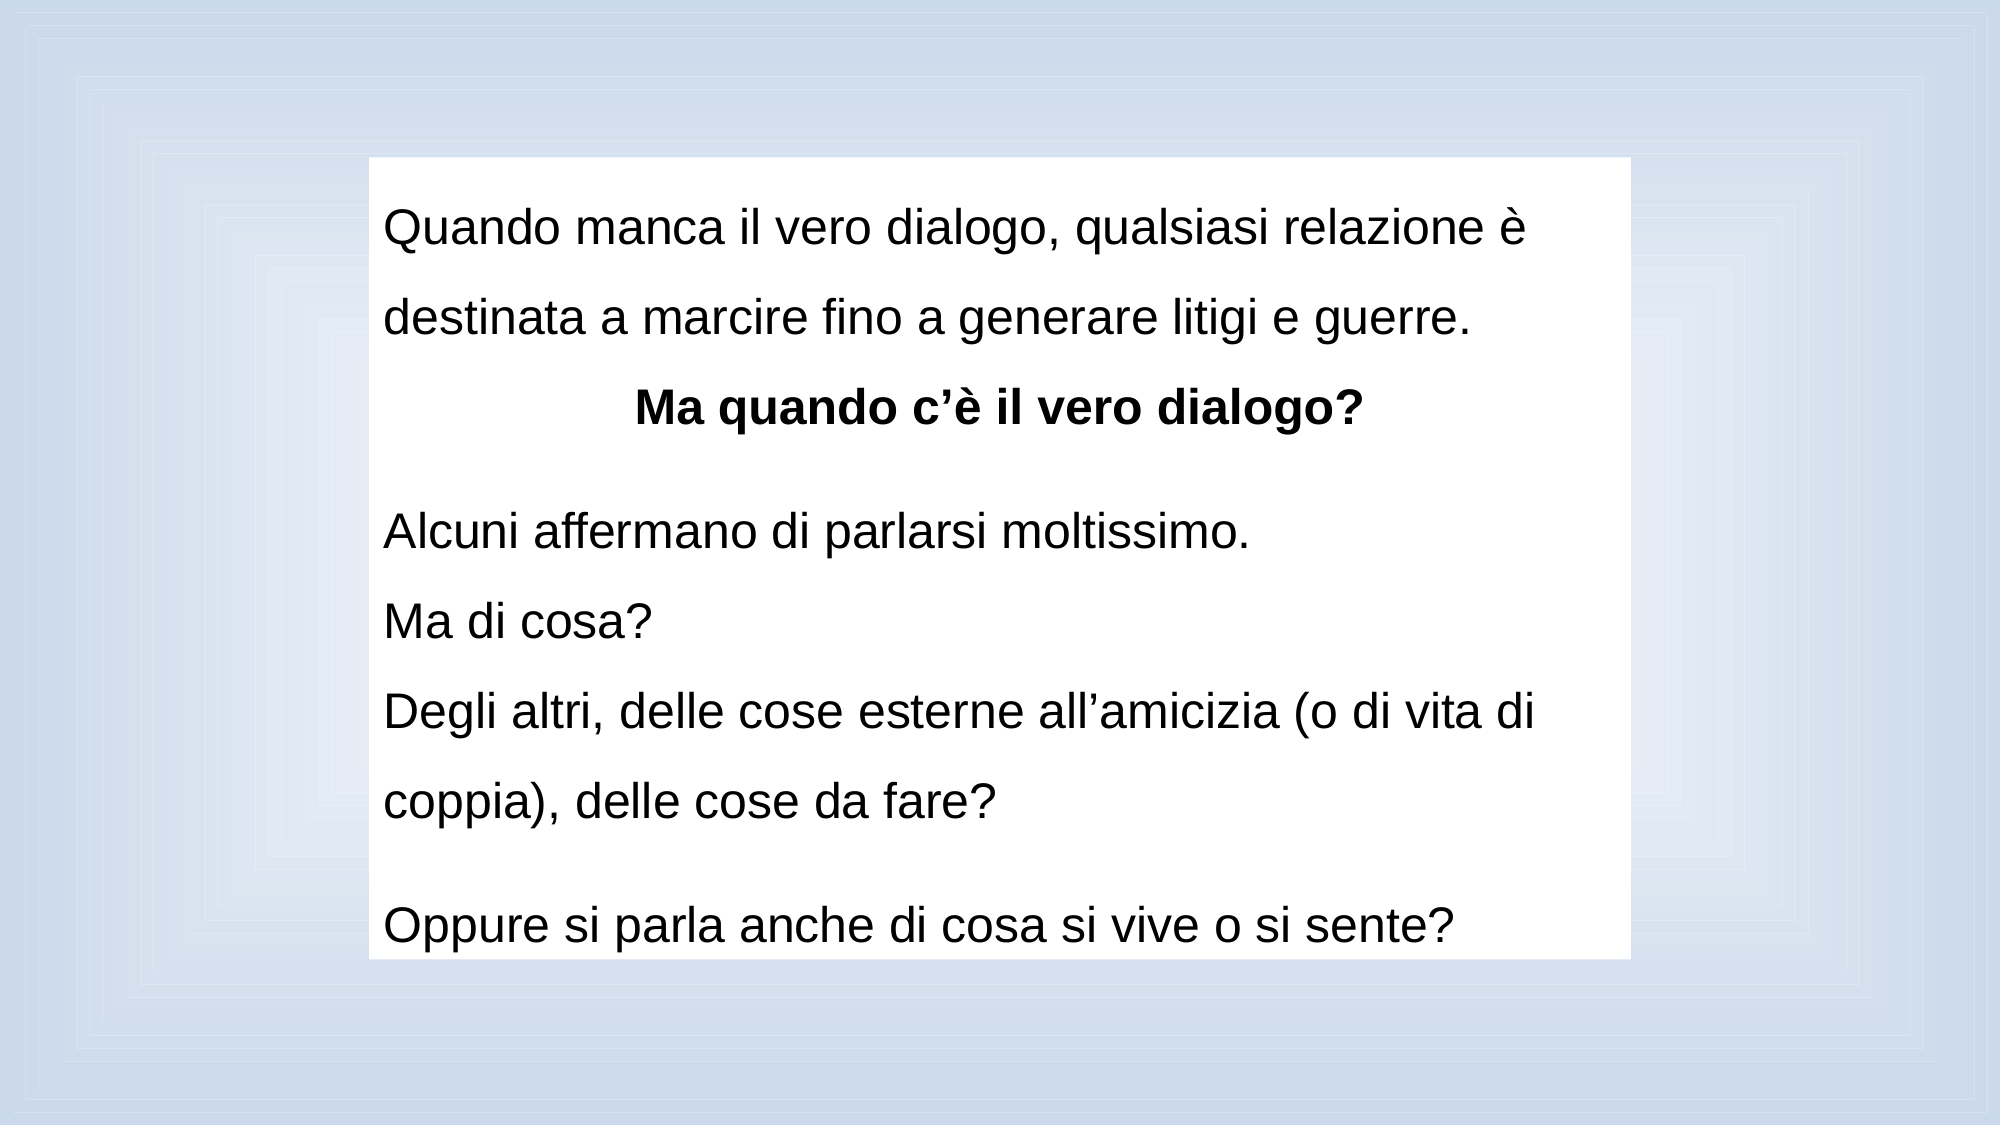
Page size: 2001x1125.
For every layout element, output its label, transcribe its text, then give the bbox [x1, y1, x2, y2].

text_box Quando manca il vero dialogo, qualsiasi relazione è destinata a marcire fino a generare litigi e guerre. Ma quando c’è il vero dialogo? Alcuni affermano di parlarsi moltissimo. Ma di cosa? Degli altri, delle cose esterne all’amicizia (o di vita di coppia), delle cose da fare? Oppure si parla anche di cosa si vive o si sente? [369, 157, 1631, 960]
